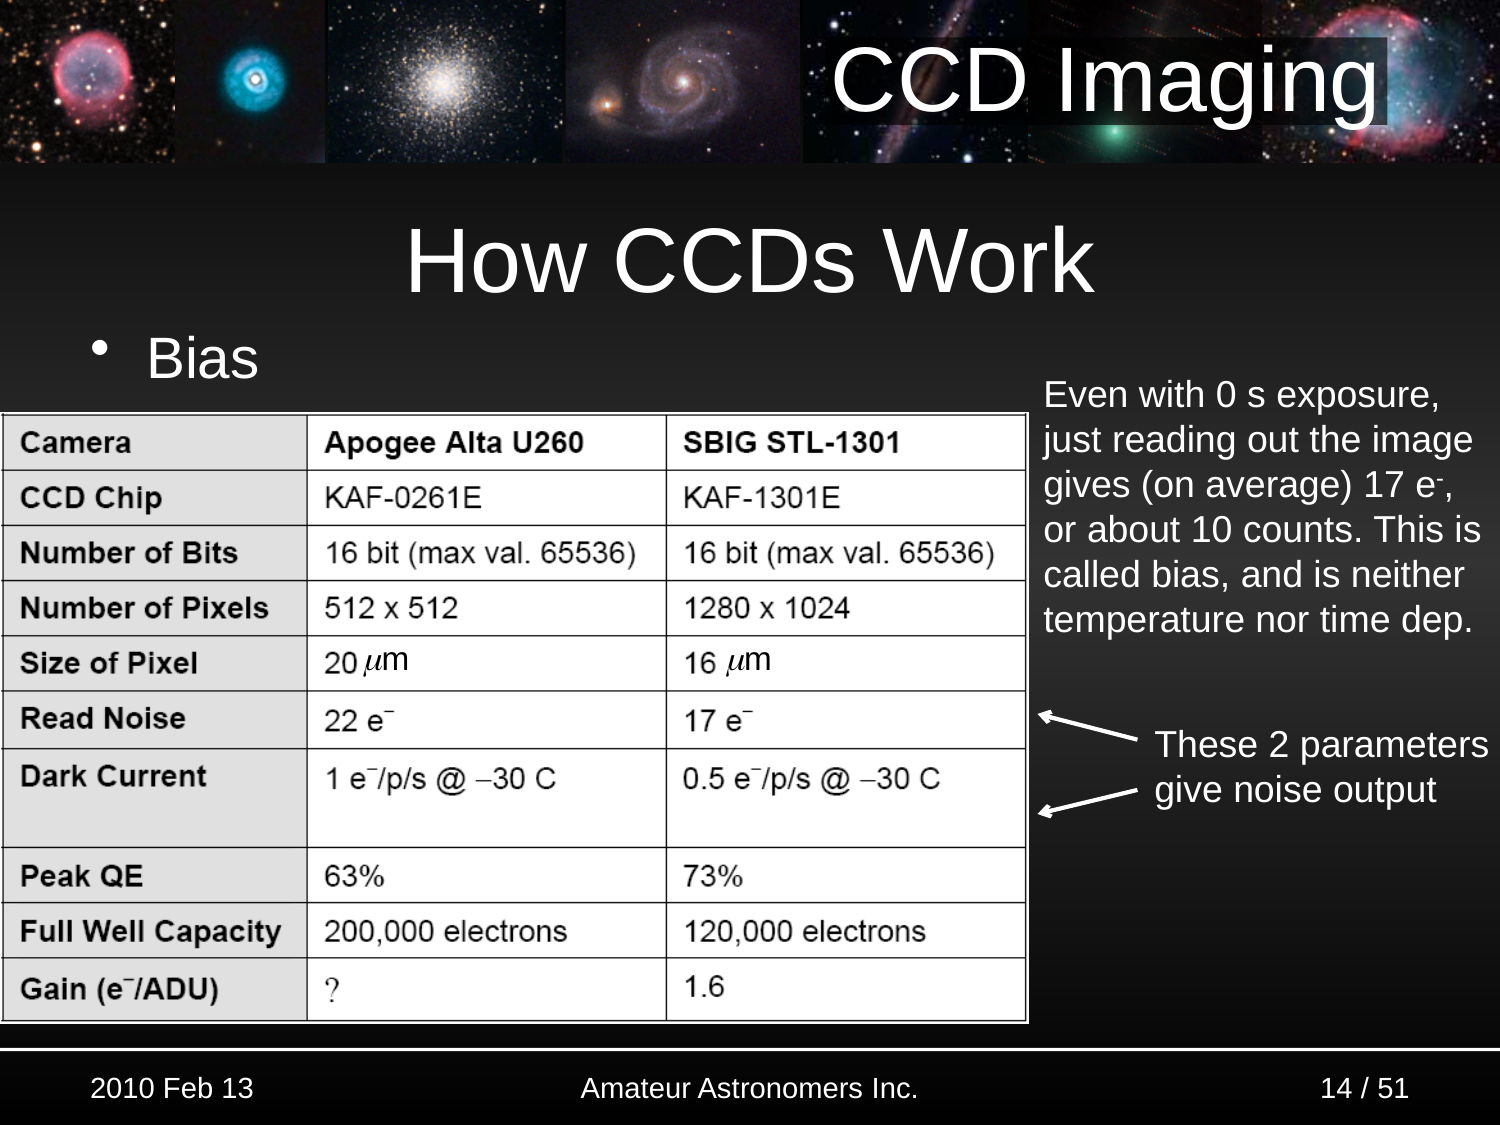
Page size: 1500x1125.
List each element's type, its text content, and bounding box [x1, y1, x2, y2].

title How CCDs Work [74, 162, 1426, 351]
picture [328, 0, 563, 162]
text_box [1037, 712, 1500, 819]
picture [803, 0, 1500, 163]
footer Amateur Astronomers Inc. [512, 1061, 988, 1113]
slide_number 14 / 51 [1074, 1061, 1426, 1113]
text_box Even with 0 s exposure, just reading out the image gives (on average) 17 e-, or about 10 counts. This is called bias, and is neither temperature nor time dep. [1028, 362, 1500, 648]
text_box Bias [74, 312, 1425, 411]
picture [565, 0, 800, 162]
picture [0, 0, 325, 163]
picture [0, 412, 1029, 1025]
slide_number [74, 1061, 426, 1113]
